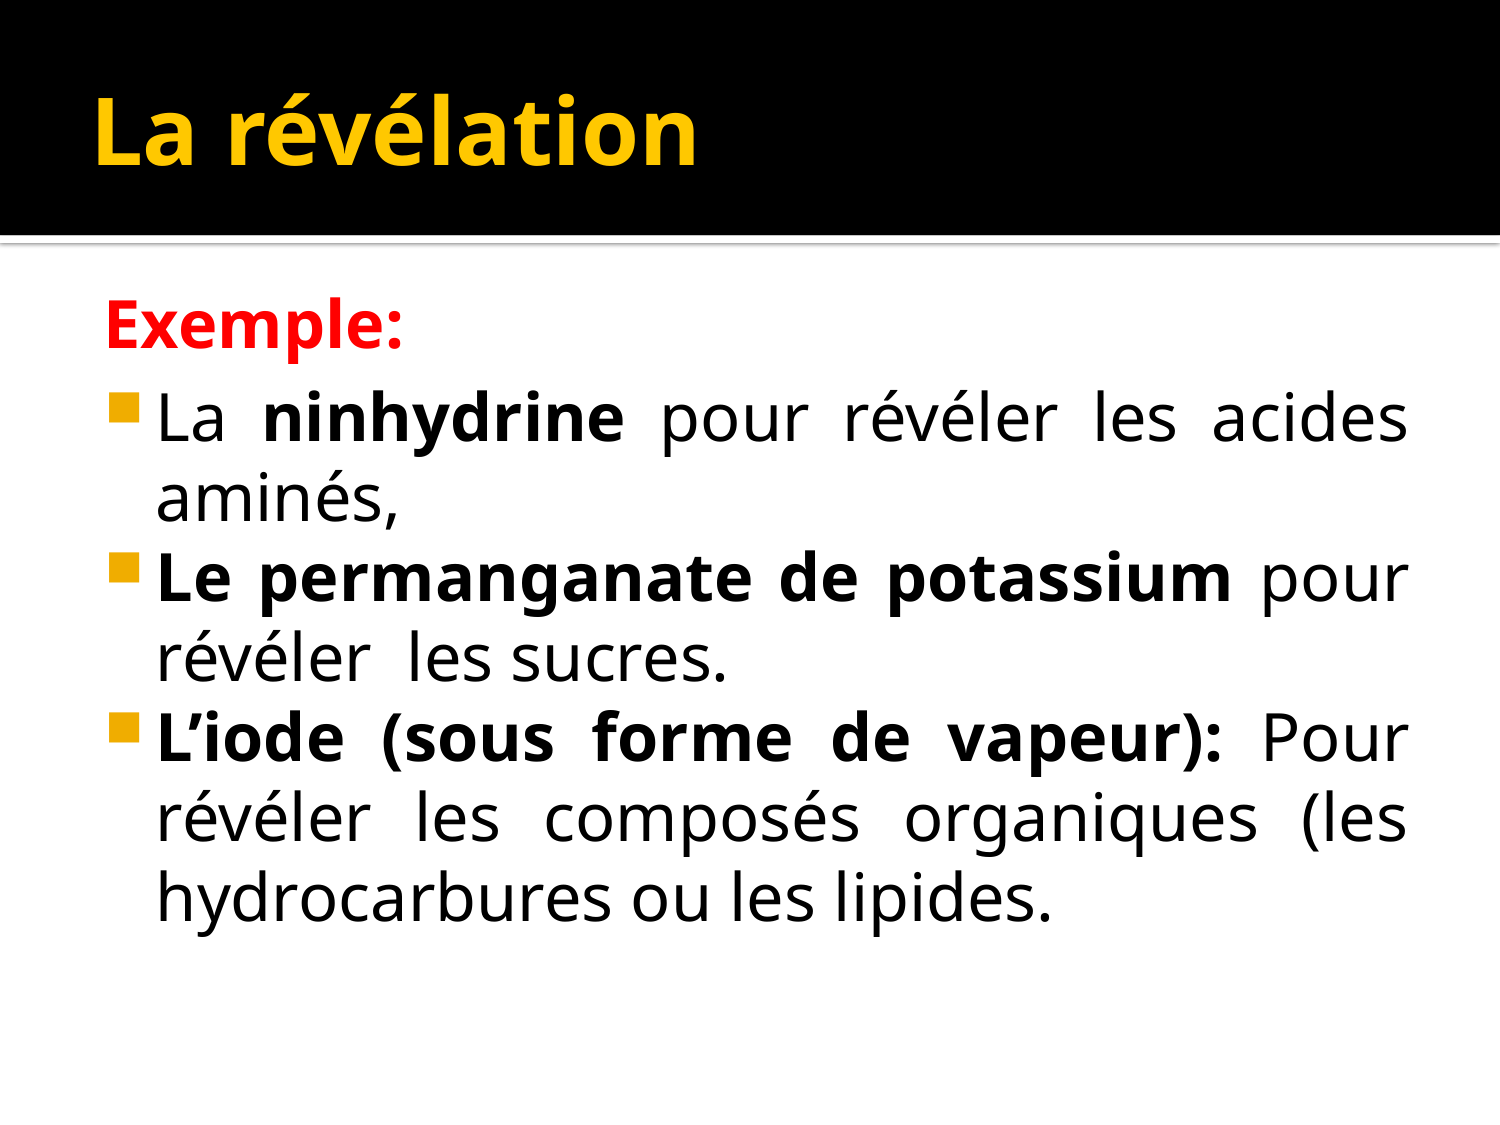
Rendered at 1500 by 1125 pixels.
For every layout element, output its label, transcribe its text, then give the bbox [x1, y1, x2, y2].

list Exemple: La ninhydrine pour révéler les acides aminés, Le permanganate de potassium pour révéler les sucres. L’iode (sous forme de vapeur): Pour révéler les composés organiques (les hydrocarbures ou les lipides. [75, 267, 1425, 1026]
title La révélation [75, 25, 1425, 231]
